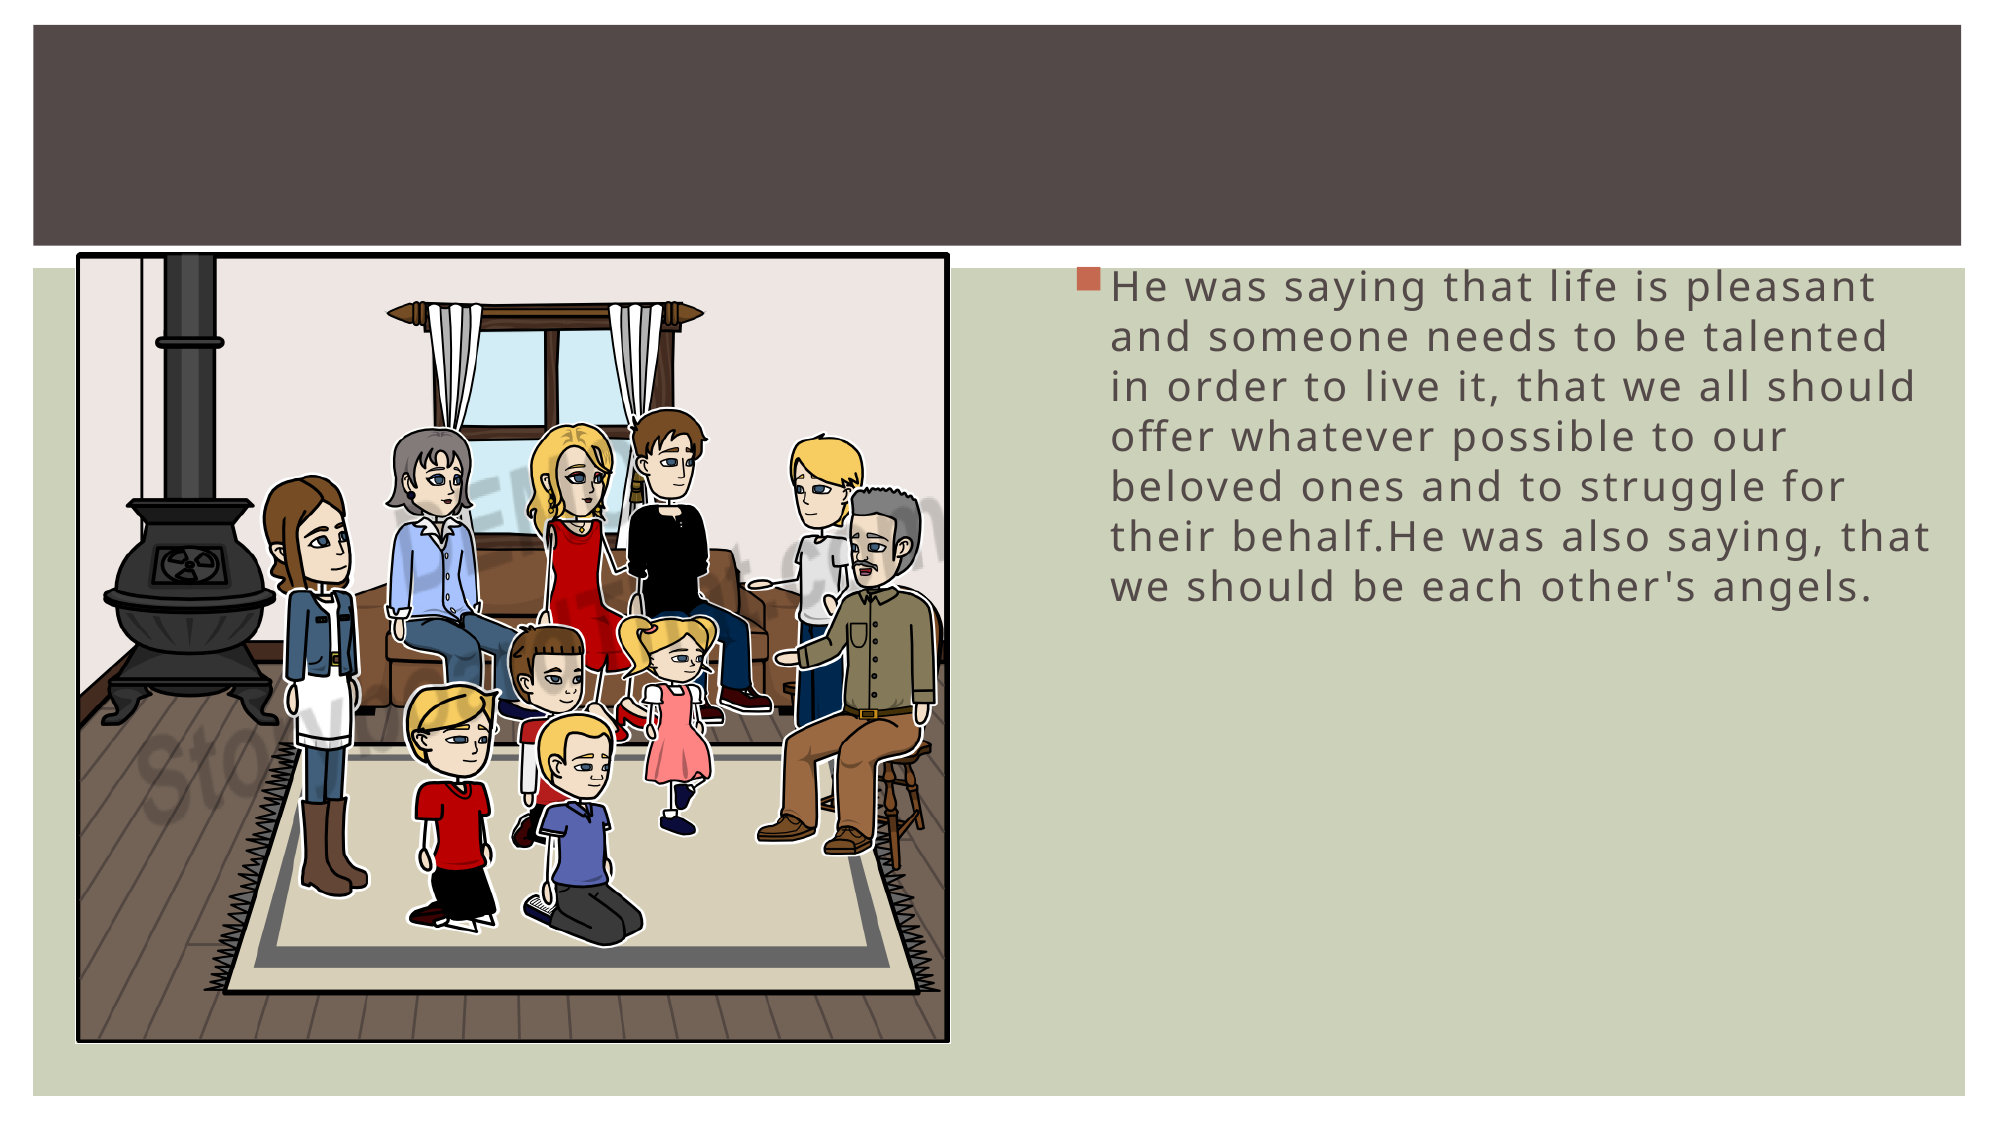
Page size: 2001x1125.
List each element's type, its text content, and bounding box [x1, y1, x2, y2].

picture [74, 251, 952, 1045]
list He was saying that life is pleasant and someone needs to be talented in order to live it, that we all should offer whatever possible to our beloved ones and to struggle for their behalf.He was also saying, that we should be each other's angels. [1050, 251, 1950, 1044]
